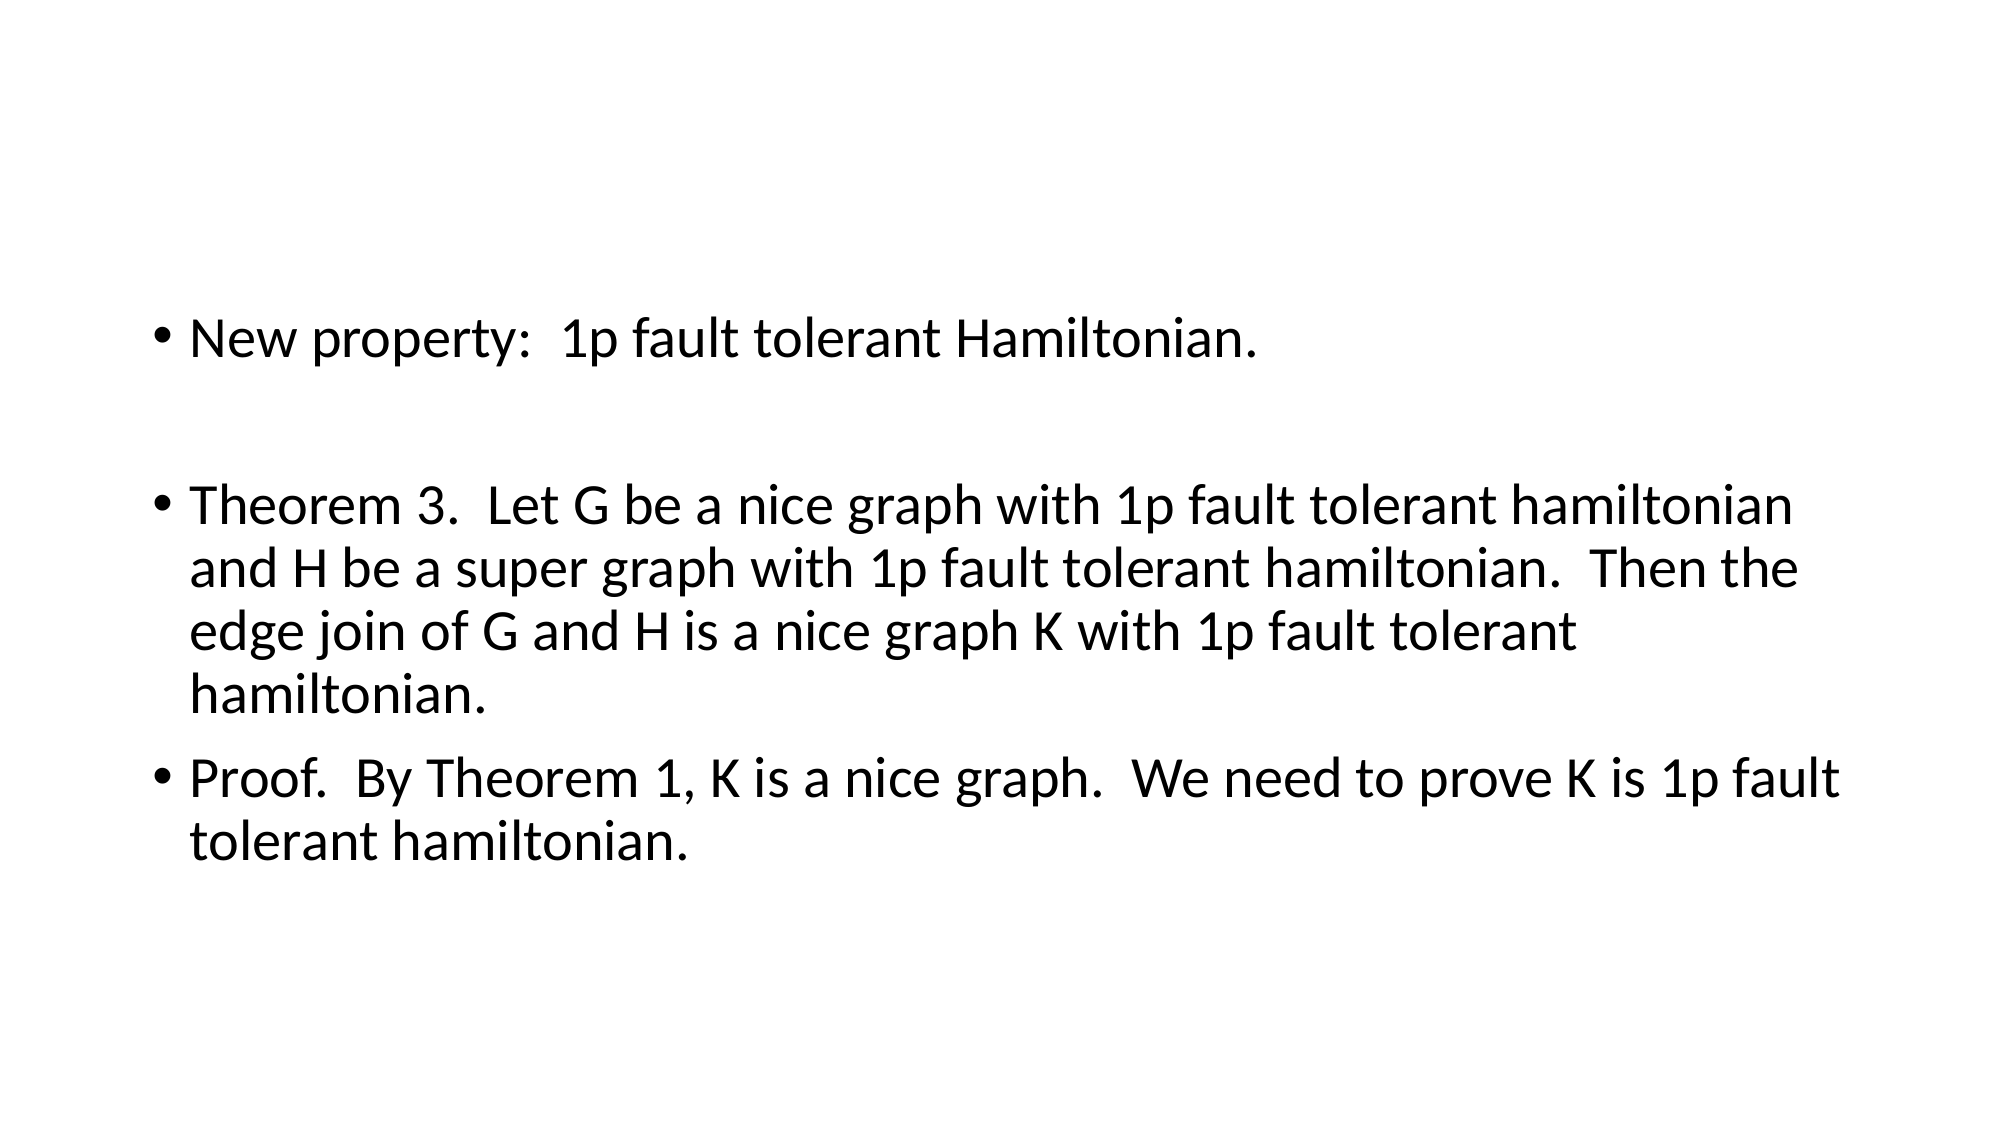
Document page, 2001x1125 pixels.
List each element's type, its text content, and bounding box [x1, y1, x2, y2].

list New property: 1p fault tolerant Hamiltonian. Theorem 3. Let G be a nice graph with 1p fault tolerant hamiltonian and H be a super graph with 1p fault tolerant hamiltonian. Then the edge join of G and H is a nice graph K with 1p fault tolerant hamiltonian. Proof. By Theorem 1, K is a nice graph. We need to prove K is 1p fault tolerant hamiltonian. [137, 299, 1863, 1014]
